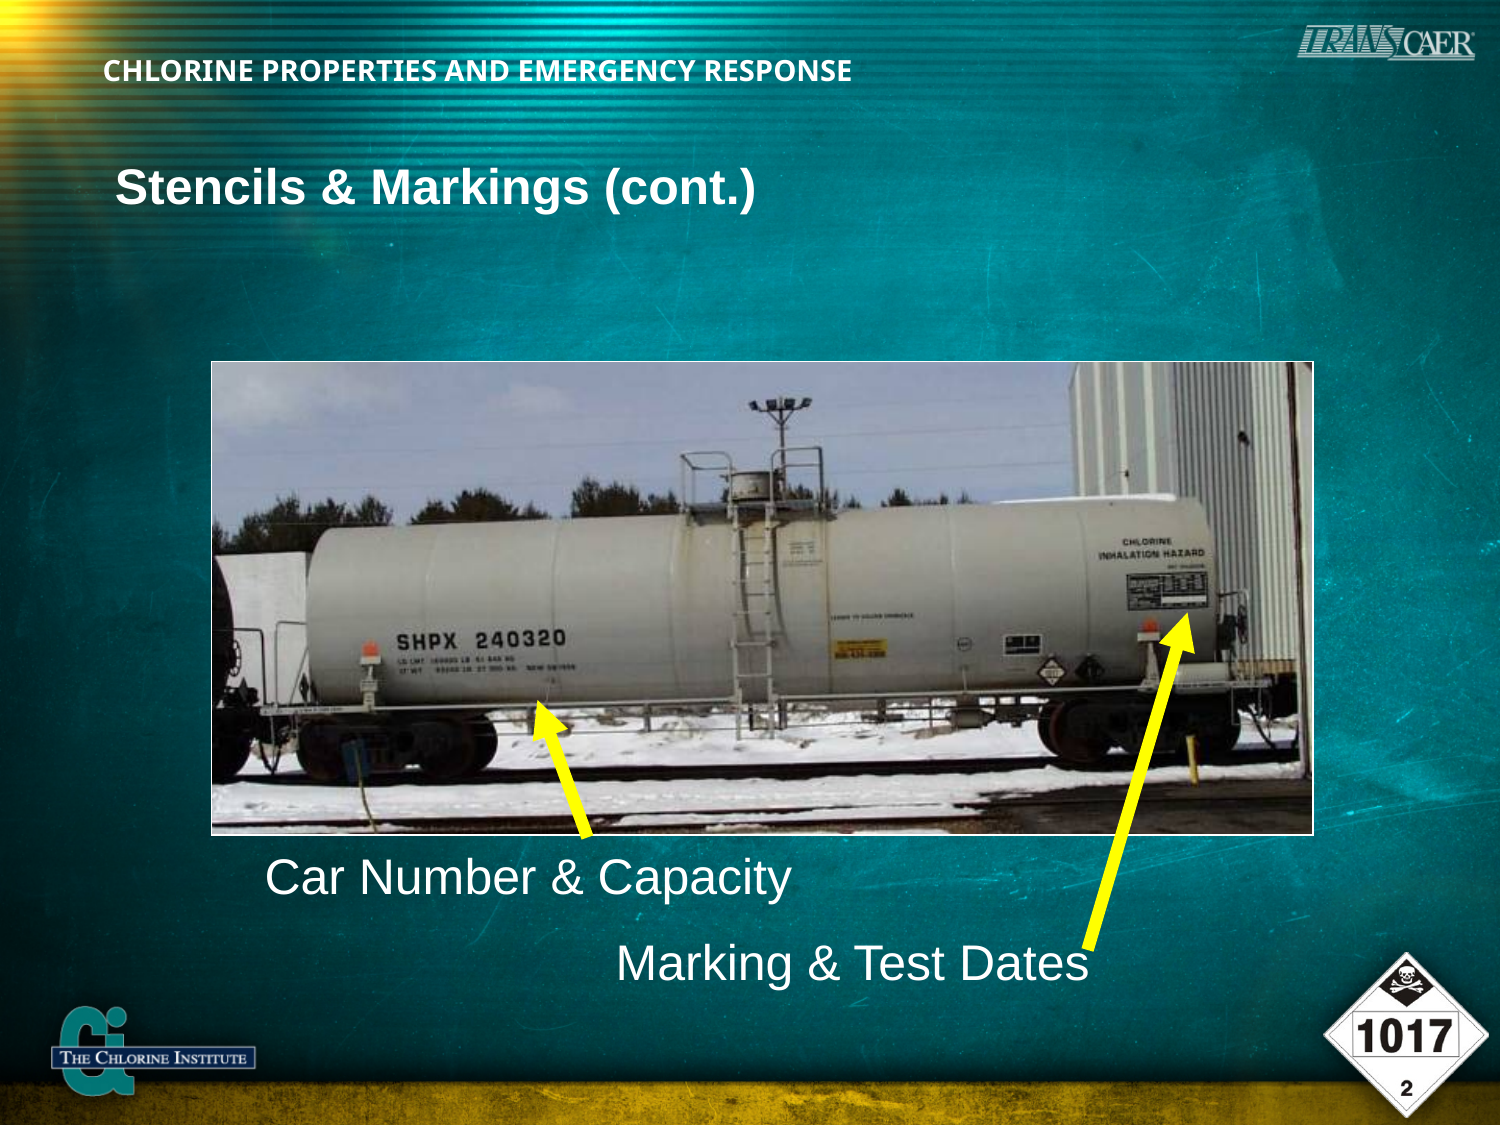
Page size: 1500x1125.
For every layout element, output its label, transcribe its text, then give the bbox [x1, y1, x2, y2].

text_box Car Number & Capacity Marking & Test Dates [249, 843, 1288, 998]
picture [0, 0, 1500, 1125]
title Stencils & Markings (cont.) [99, 137, 1363, 233]
text_box [113, 101, 1397, 291]
text_box [62, 38, 583, 105]
